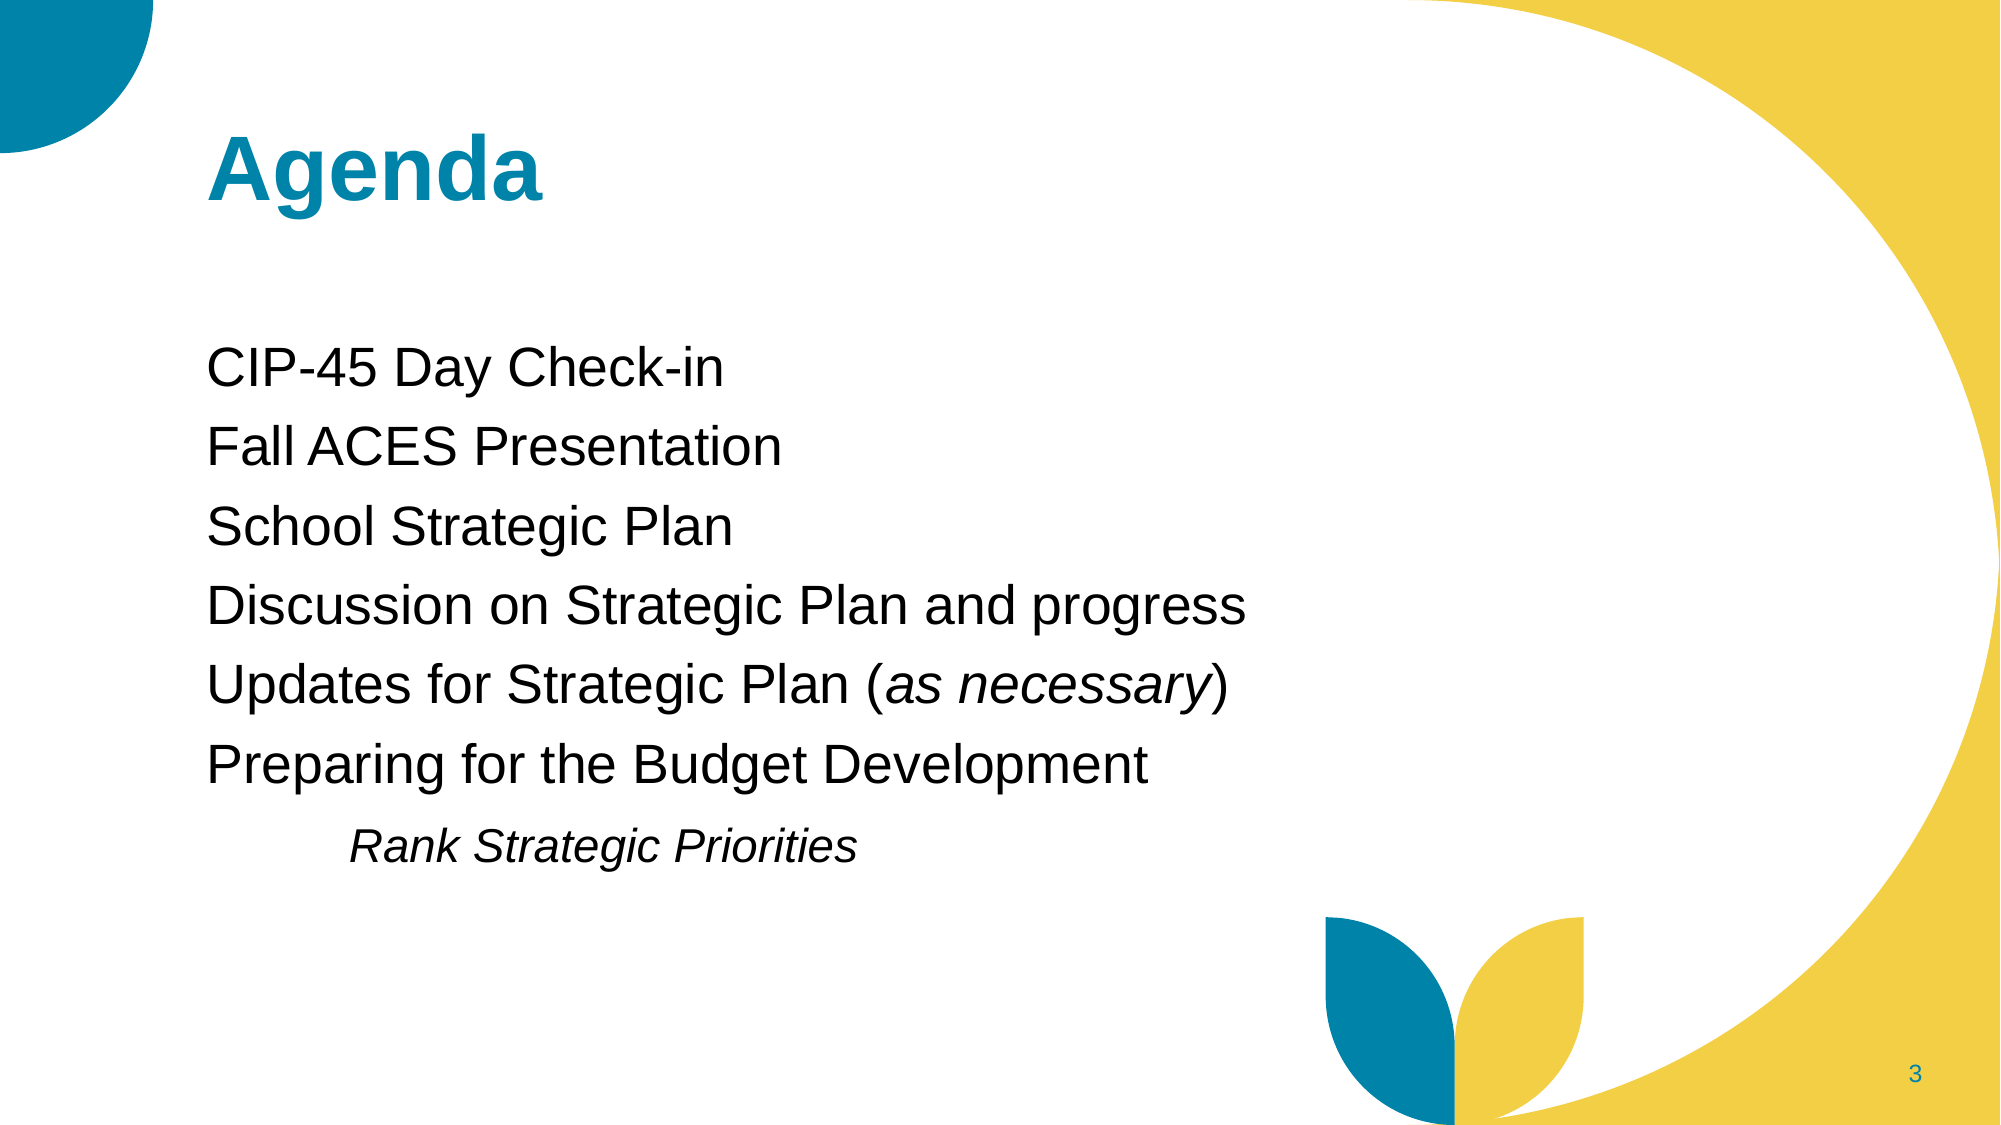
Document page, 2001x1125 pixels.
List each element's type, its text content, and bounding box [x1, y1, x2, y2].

list CIP-45 Day Check-in Fall ACES Presentation School Strategic Plan Discussion on Strategic Plan and progress Updates for Strategic Plan (as necessary) Preparing for the Budget Development Rank Strategic Priorities [191, 330, 1796, 884]
title Agenda [191, 62, 1796, 280]
slide_number ‹#› [1665, 1042, 1938, 1103]
